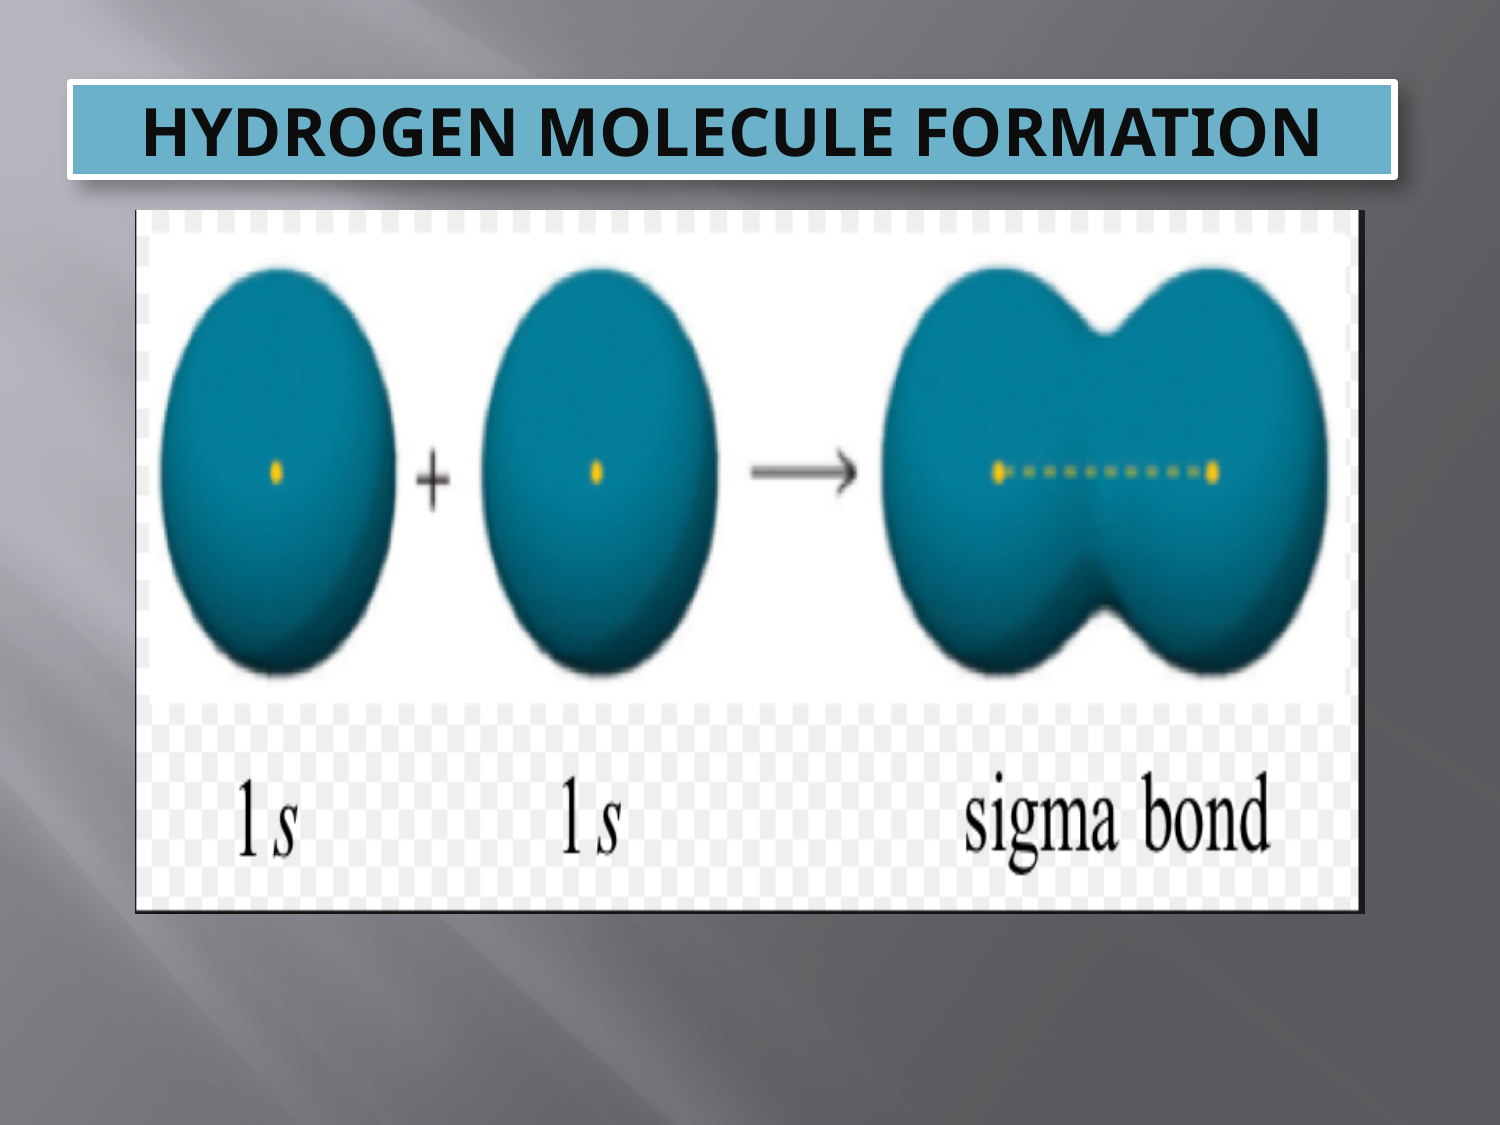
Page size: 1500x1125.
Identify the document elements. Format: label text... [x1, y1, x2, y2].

text_box HYDROGEN MOLECULE FORMATION [67, 79, 1398, 180]
picture [134, 210, 1366, 915]
